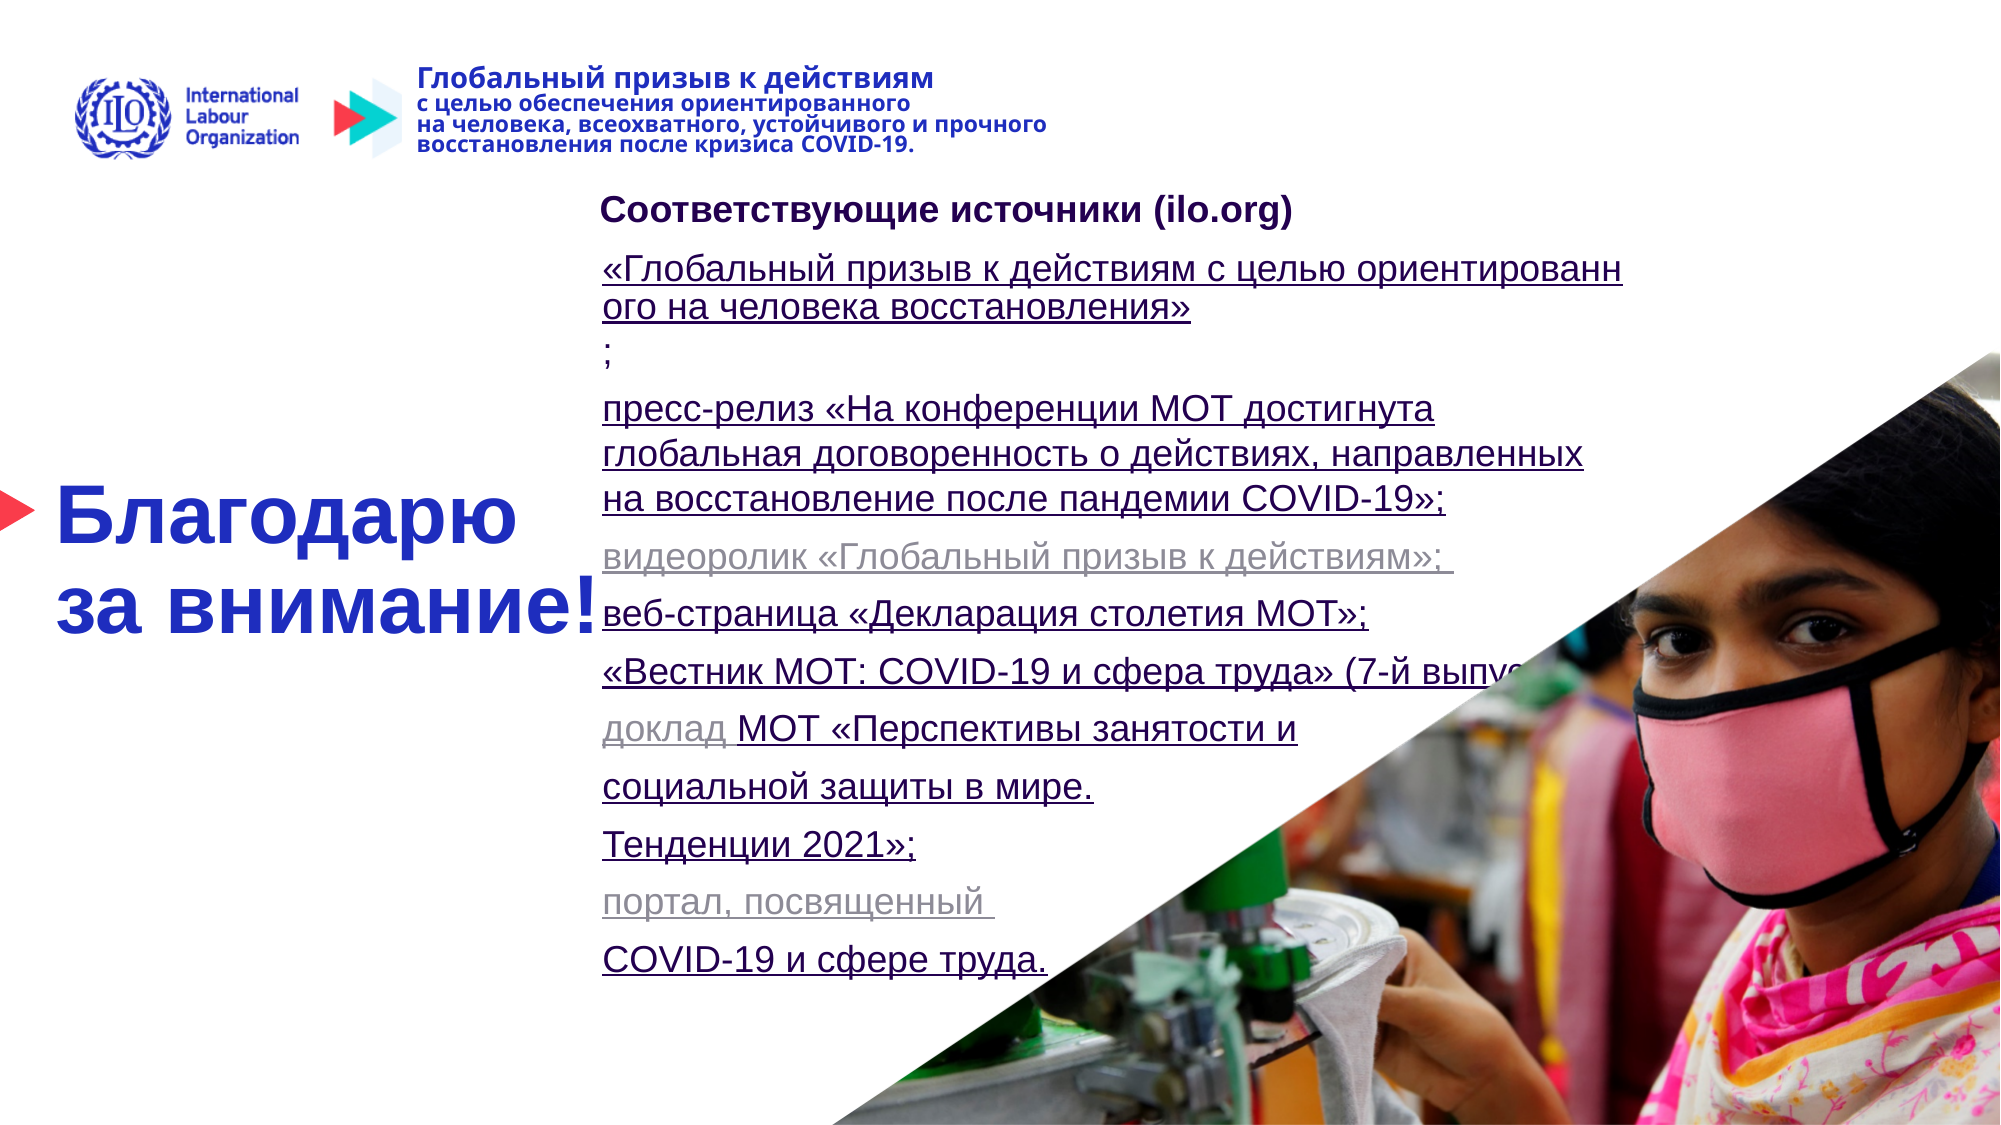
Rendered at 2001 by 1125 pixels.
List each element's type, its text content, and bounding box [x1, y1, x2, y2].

picture [70, 57, 1000, 187]
text_box Соответствующие источники (ilo.org) [599, 185, 1800, 297]
text_box Глобальный призыв к действиям с целью обеспечения ориентированного на человека, всеохватного, устойчивого и прочного восстановления после кризиса COVID-19. [401, 66, 1086, 165]
title Благодарю за внимание! [55, 471, 452, 572]
picture [832, 345, 2000, 1125]
text_box «Глобальный призыв к действиям с целью ориентированного на человека восстановления»; пресс-релиз «На конференции МОТ достигнута глобальная договоренность о действиях, направленных на восстановление после пандемии COVID-19»; видеоролик «Глобальный призыв к действиям»; веб-страница «Декларация столетия МОТ»; «Вестник МОТ: COVID-19 и сфера труда» (7-й выпуск); доклад МОТ «Перспективы занятости и социальной защиты в мире. Тенденции 2021»; портал, посвященный COVID-19 и сфере труда. [452, 244, 1631, 704]
